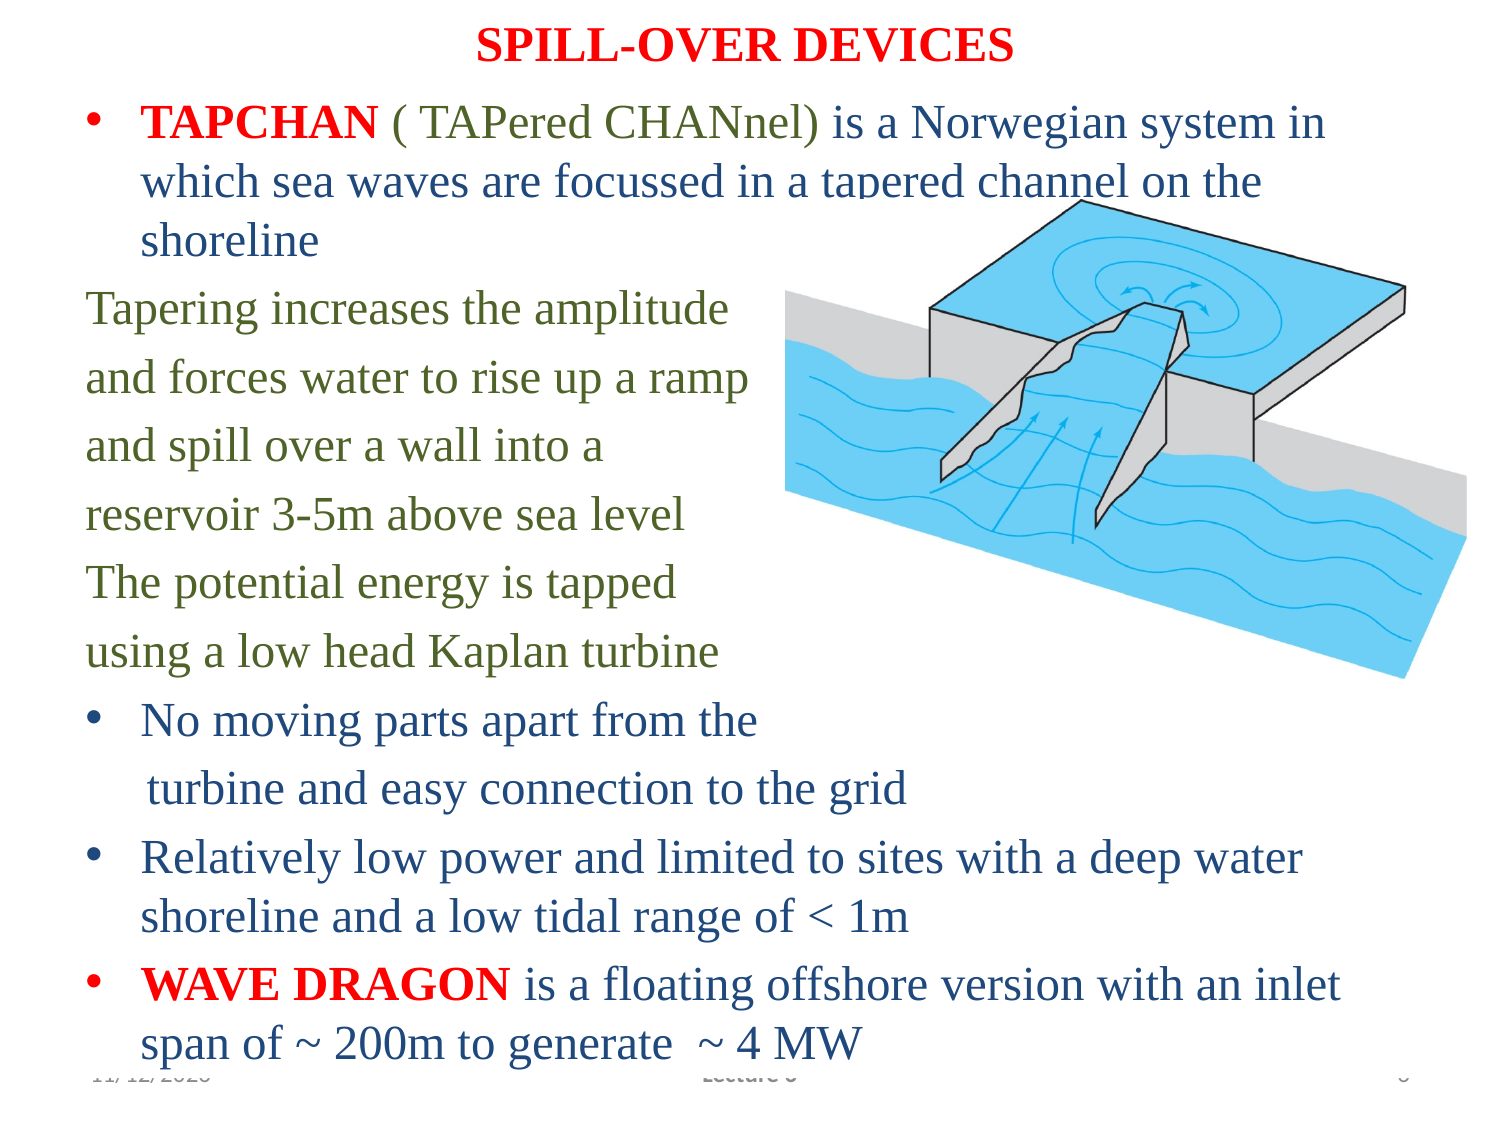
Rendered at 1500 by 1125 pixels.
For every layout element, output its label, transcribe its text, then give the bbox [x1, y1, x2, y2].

slide_number 6 [1074, 1042, 1425, 1103]
title SPILL-OVER DEVICES [70, 0, 1421, 82]
footer Lecture 6 [512, 1042, 988, 1103]
picture [784, 198, 1467, 679]
list TAPCHAN ( TAPered CHANnel) is a Norwegian system in which sea waves are focussed in a tapered channel on the shoreline Tapering increases the amplitude and forces water to rise up a ramp and spill over a wall into a reservoir 3-5m above sea level The potential energy is tapped using a low head Kaplan turbine No moving parts apart from the turbine and easy connection to the grid Relatively low power and limited to sites with a deep water shoreline and a low tidal range of < 1m WAVE DRAGON is a floating offshore version with an inlet span of ~ 200m to generate ~ 4 MW [70, 82, 1421, 1079]
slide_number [75, 1042, 425, 1103]
